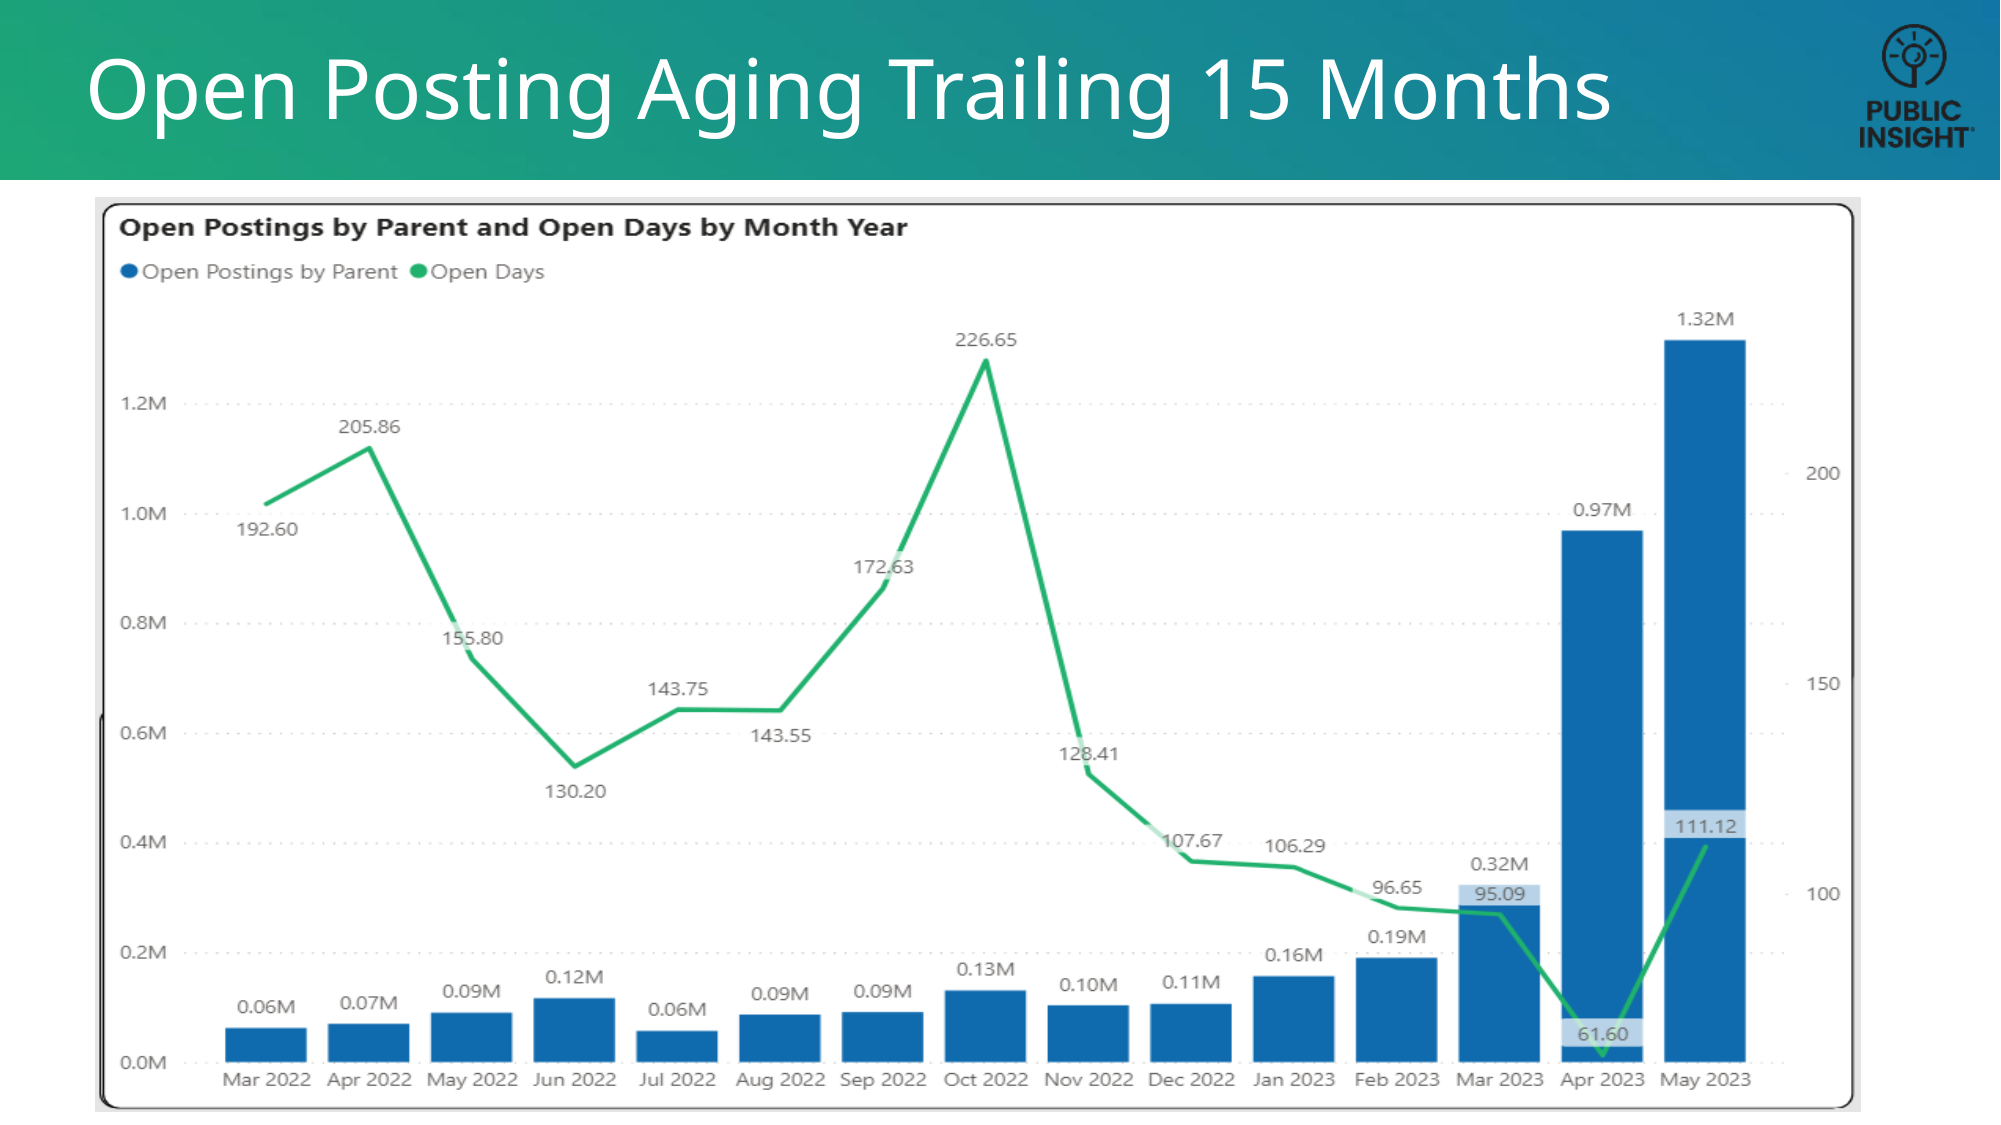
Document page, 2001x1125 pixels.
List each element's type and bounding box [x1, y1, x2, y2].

picture [95, 197, 1861, 1112]
picture [0, 0, 2000, 180]
